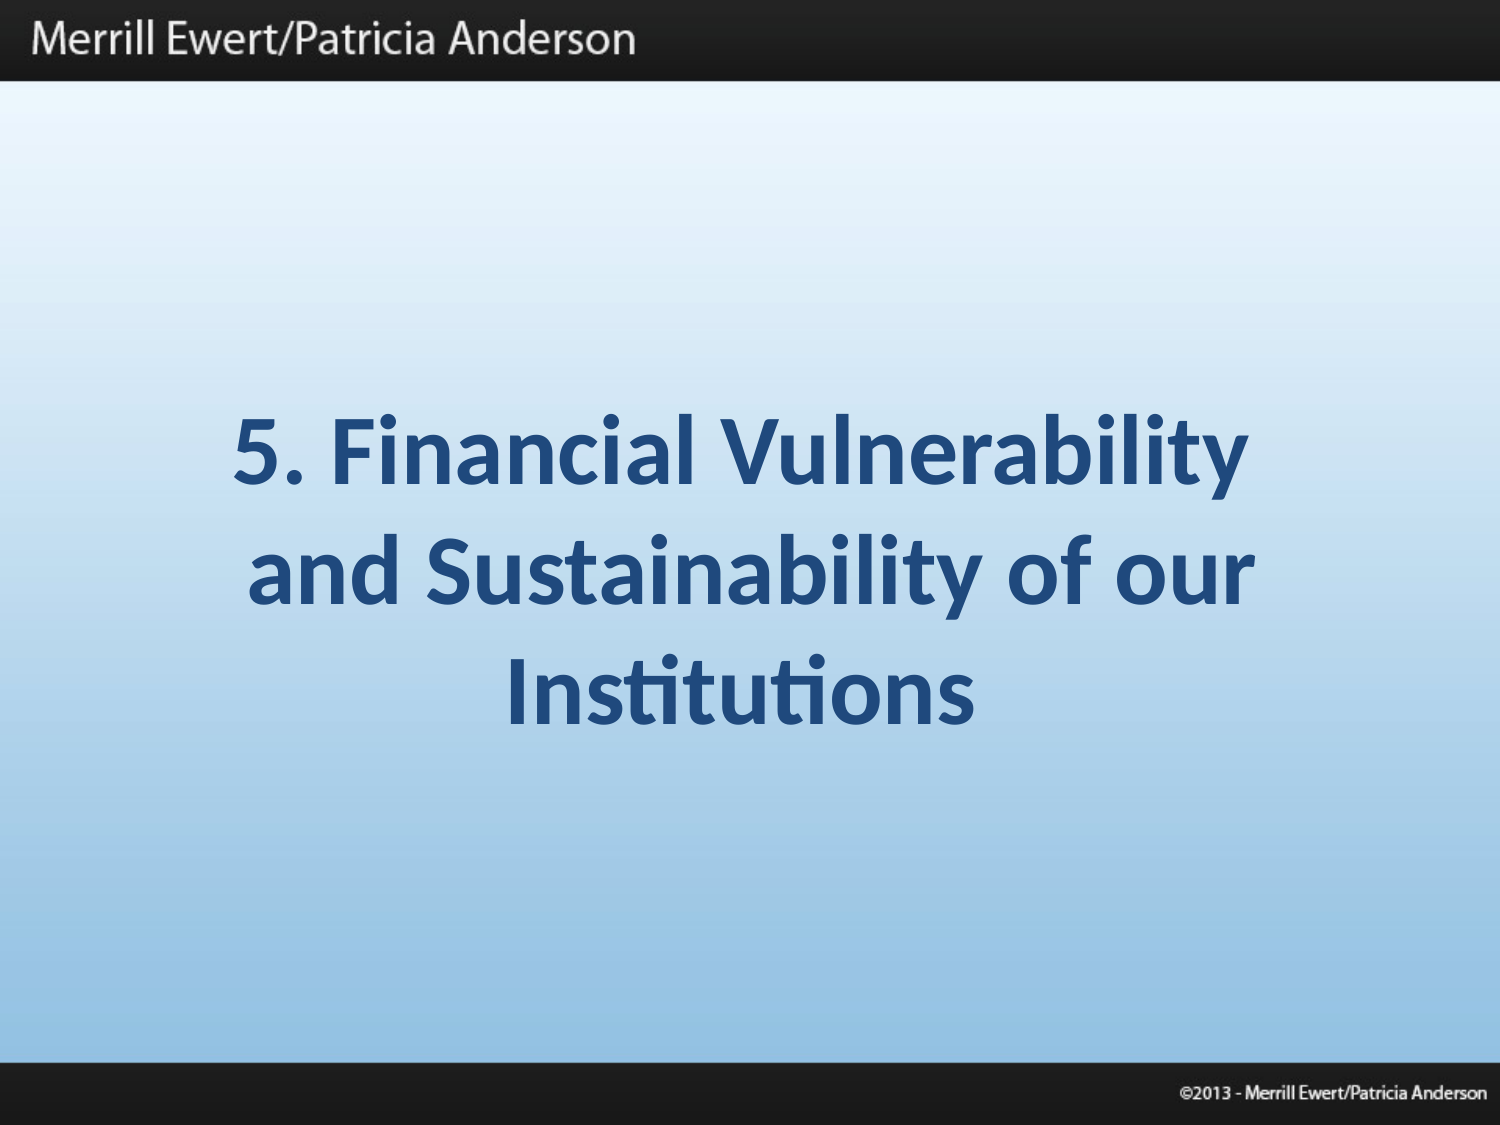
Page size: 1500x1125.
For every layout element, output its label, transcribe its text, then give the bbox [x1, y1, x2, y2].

text_box 5. Financial Vulnerability and Sustainability of our Institutions [92, 277, 1413, 752]
picture [0, 0, 1500, 1125]
